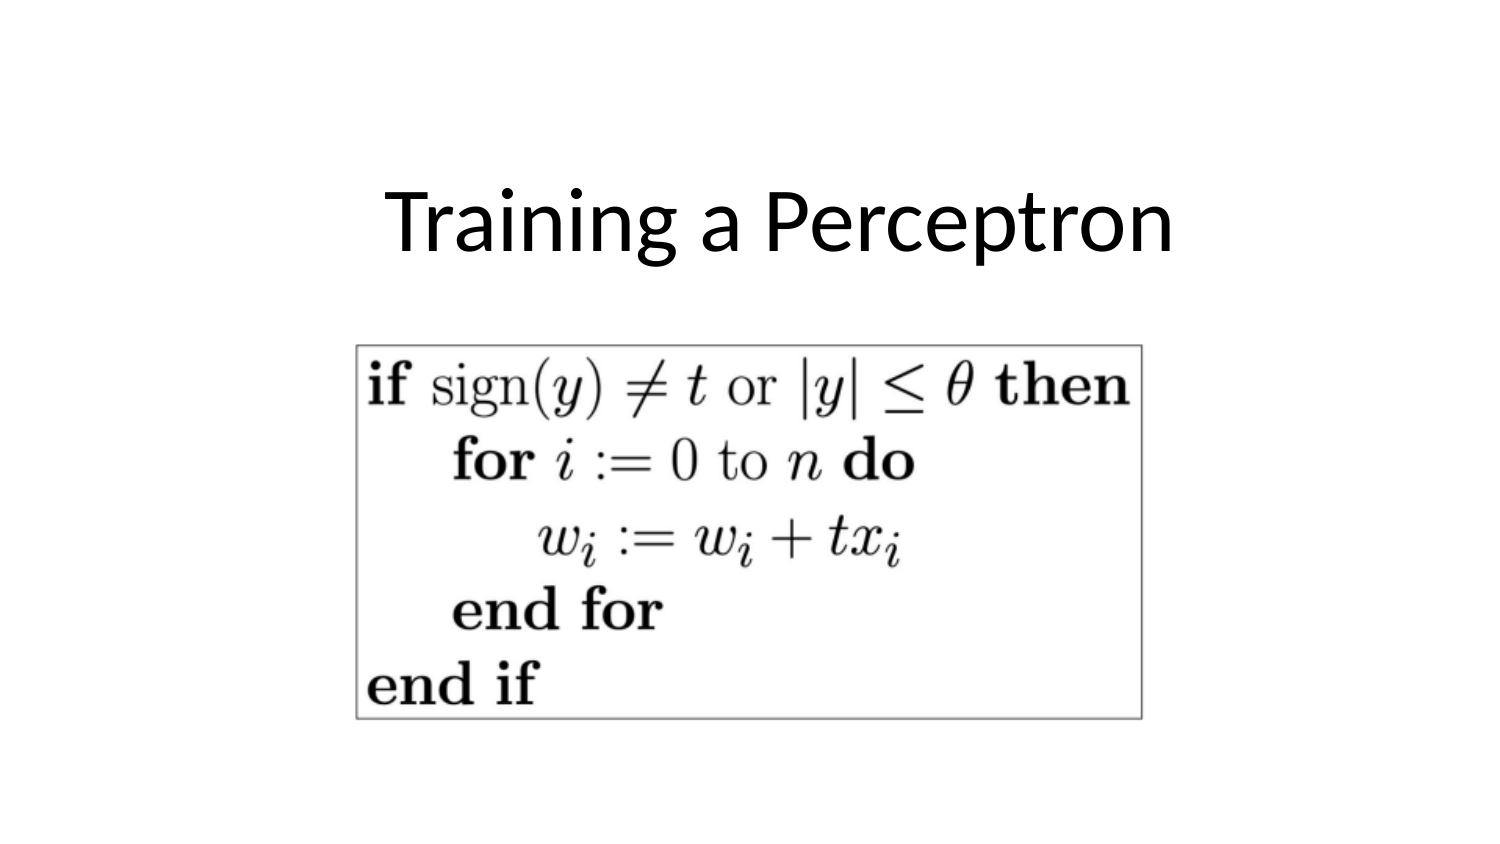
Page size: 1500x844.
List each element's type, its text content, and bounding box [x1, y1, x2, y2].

text_box Training a Perceptron [369, 165, 1395, 320]
picture [351, 340, 1149, 729]
